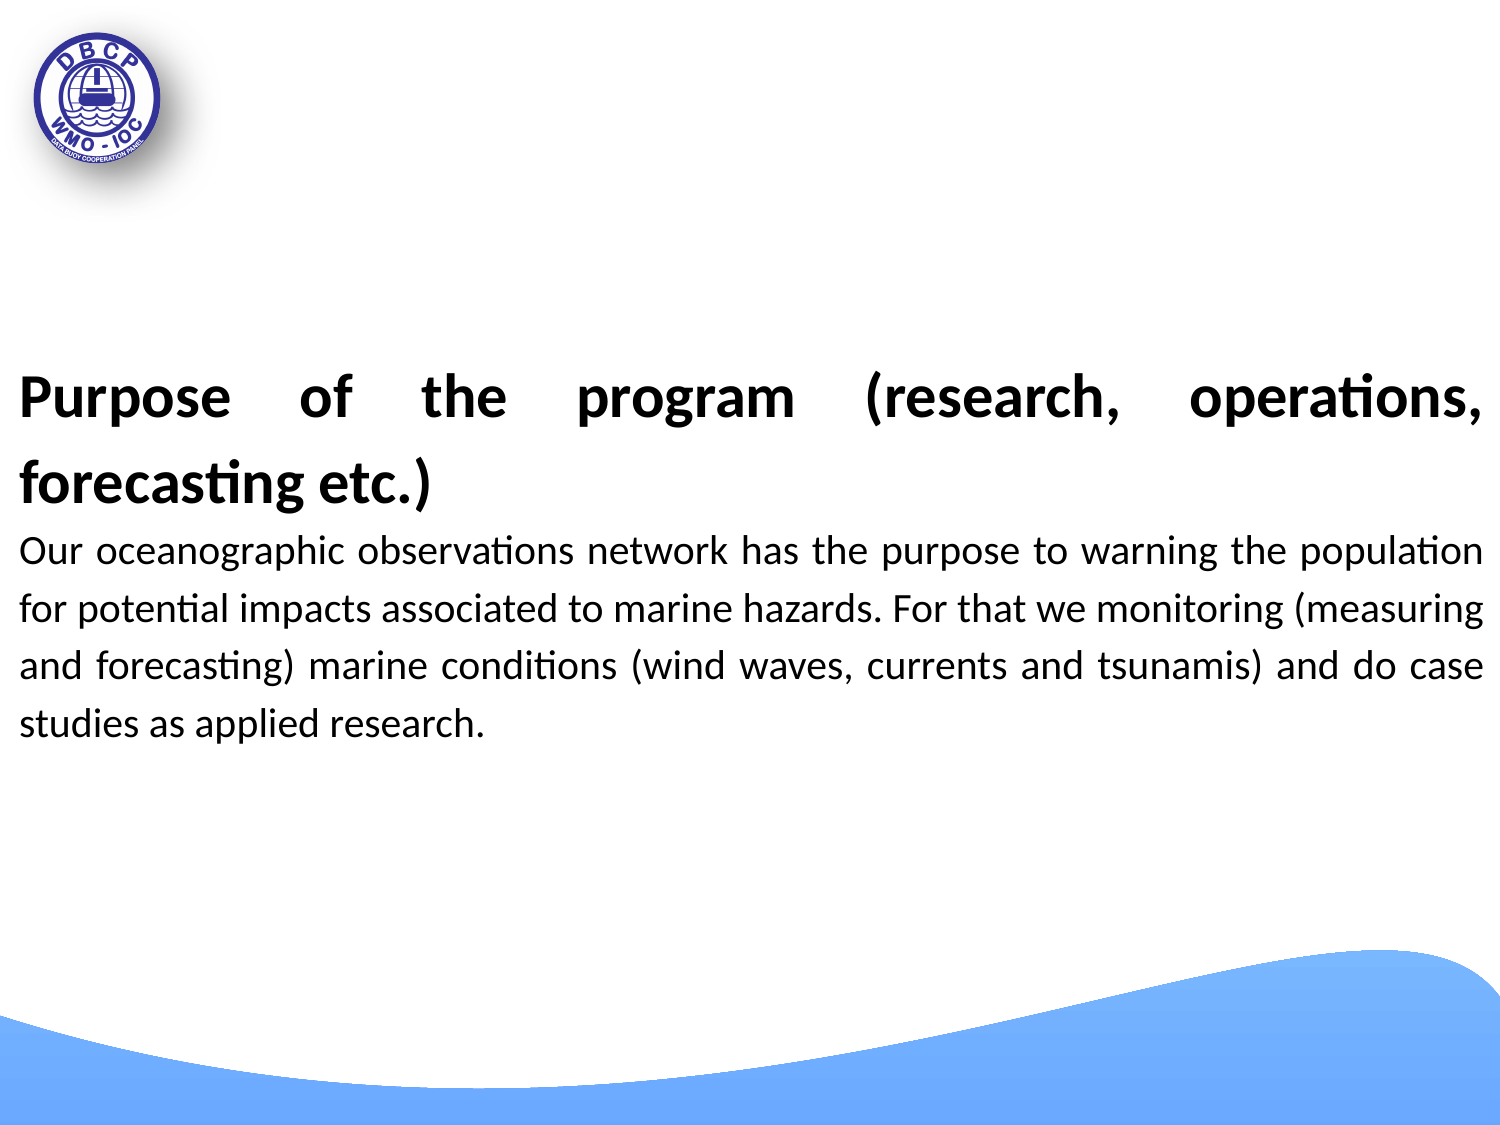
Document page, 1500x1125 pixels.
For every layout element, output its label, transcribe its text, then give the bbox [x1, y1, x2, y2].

picture [33, 32, 161, 164]
list Purpose of the program (research, operations, forecasting etc.) Our oceanographic observations network has the purpose to warning the population for potential impacts associated to marine hazards. For that we monitoring (measuring and forecasting) marine conditions (wind waves, currents and tsunamis) and do case studies as applied research. [0, 328, 1500, 753]
